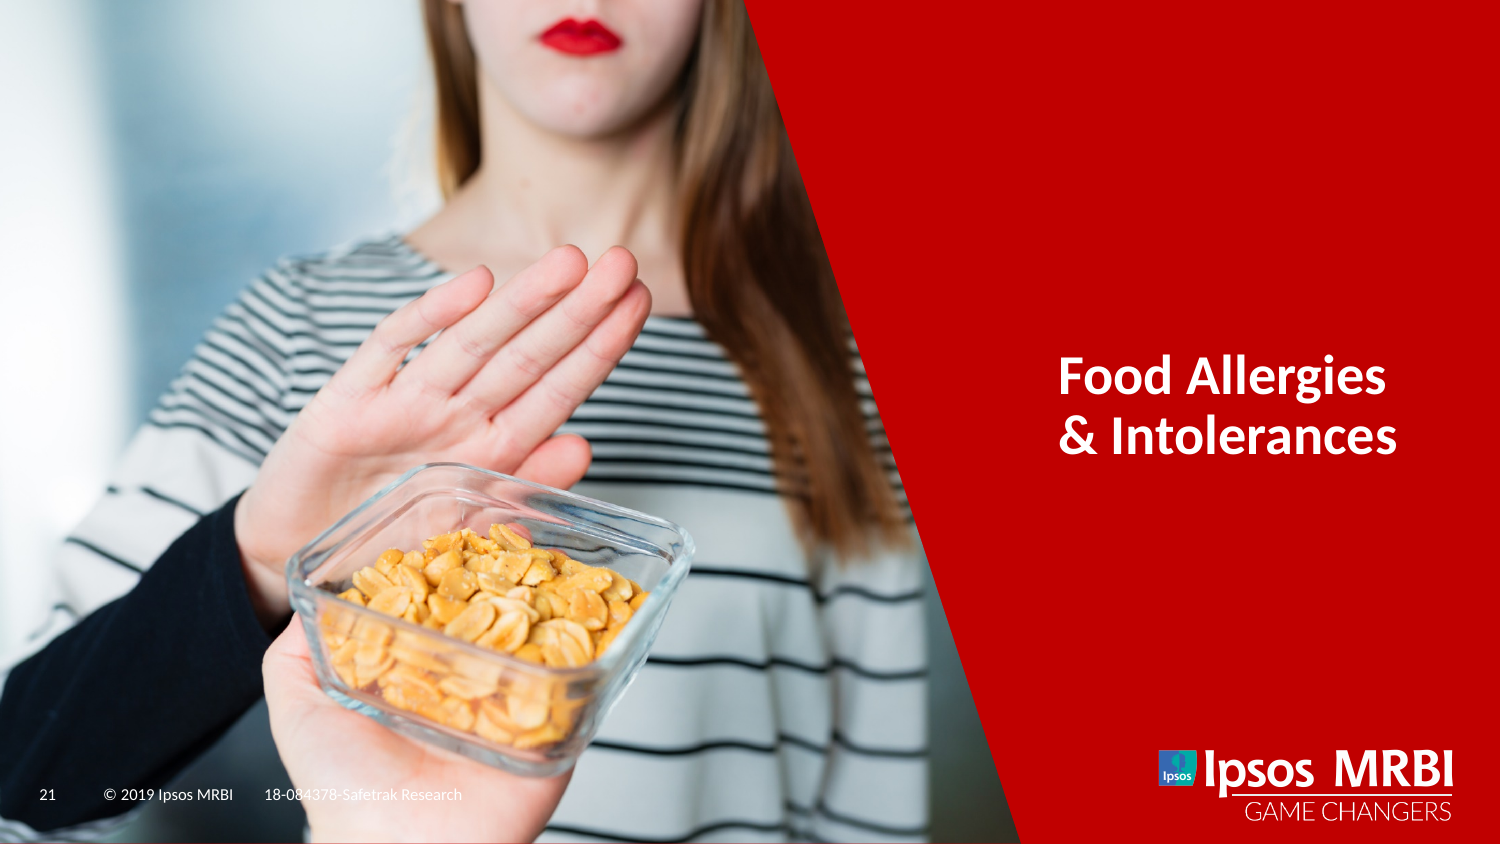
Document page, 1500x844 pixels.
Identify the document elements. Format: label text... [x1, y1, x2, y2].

picture [1155, 747, 1455, 800]
title Food Allergies & Intolerances [1058, 314, 1428, 499]
picture [0, 0, 1022, 844]
